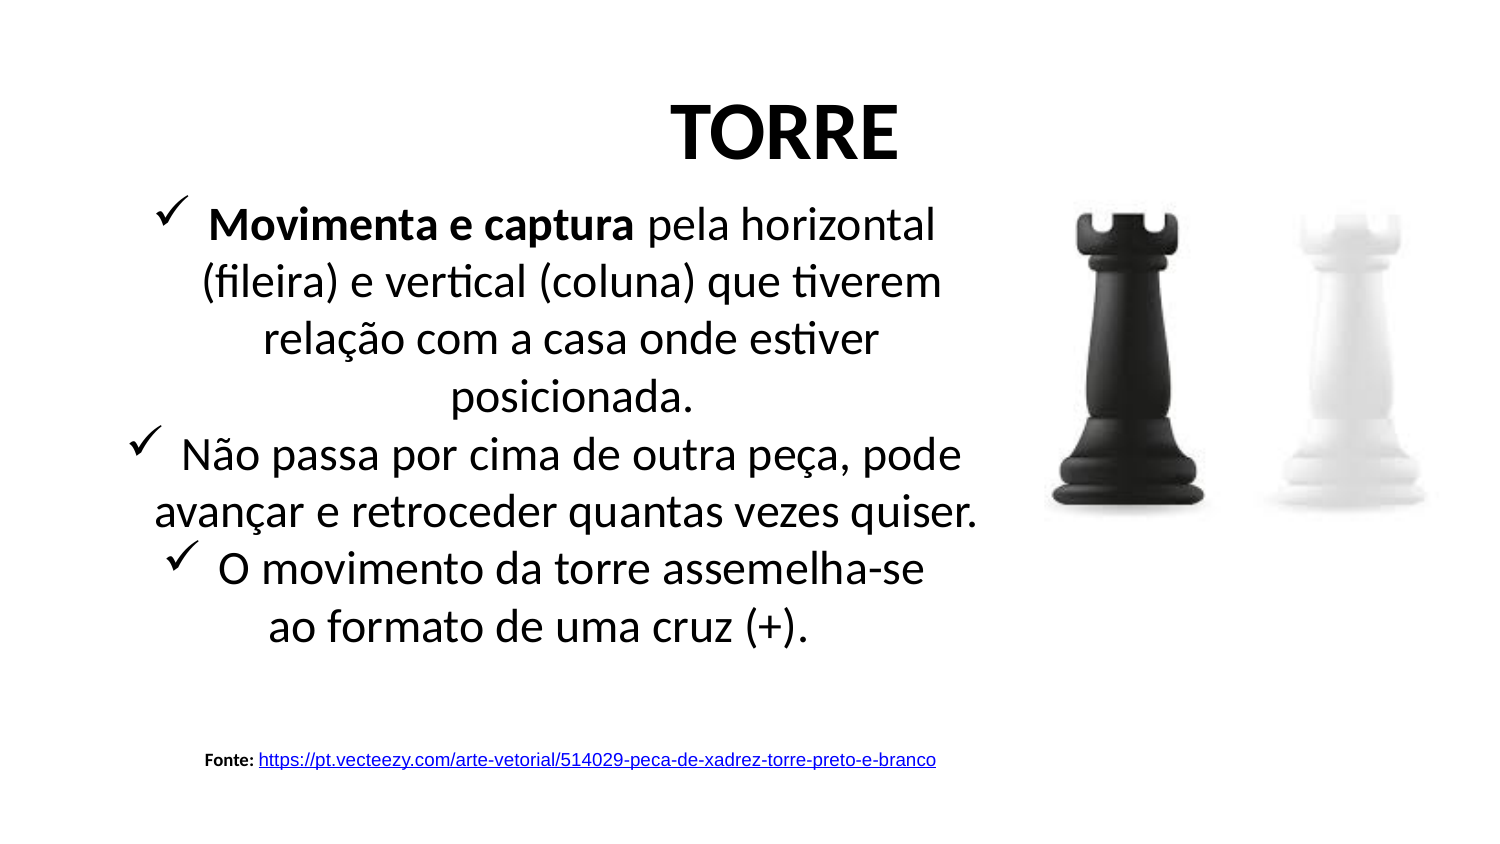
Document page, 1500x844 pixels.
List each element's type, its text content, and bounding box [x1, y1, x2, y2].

text_box TORRE [655, 80, 915, 186]
picture [1001, 186, 1463, 550]
text_box Fonte: https://pt.vecteezy.com/arte-vetorial/514029-peca-de-xadrez-torre-preto-e-branco [70, 739, 1071, 778]
text_box Movimenta e captura pela horizontal (fileira) e vertical (coluna) que tiverem relação com a casa onde estiver posicionada. Não passa por cima de outra peça, pode avançar e retroceder quantas vezes quiser. O movimento da torre assemelha-se ao formato de uma cruz (+). [70, 186, 1019, 739]
